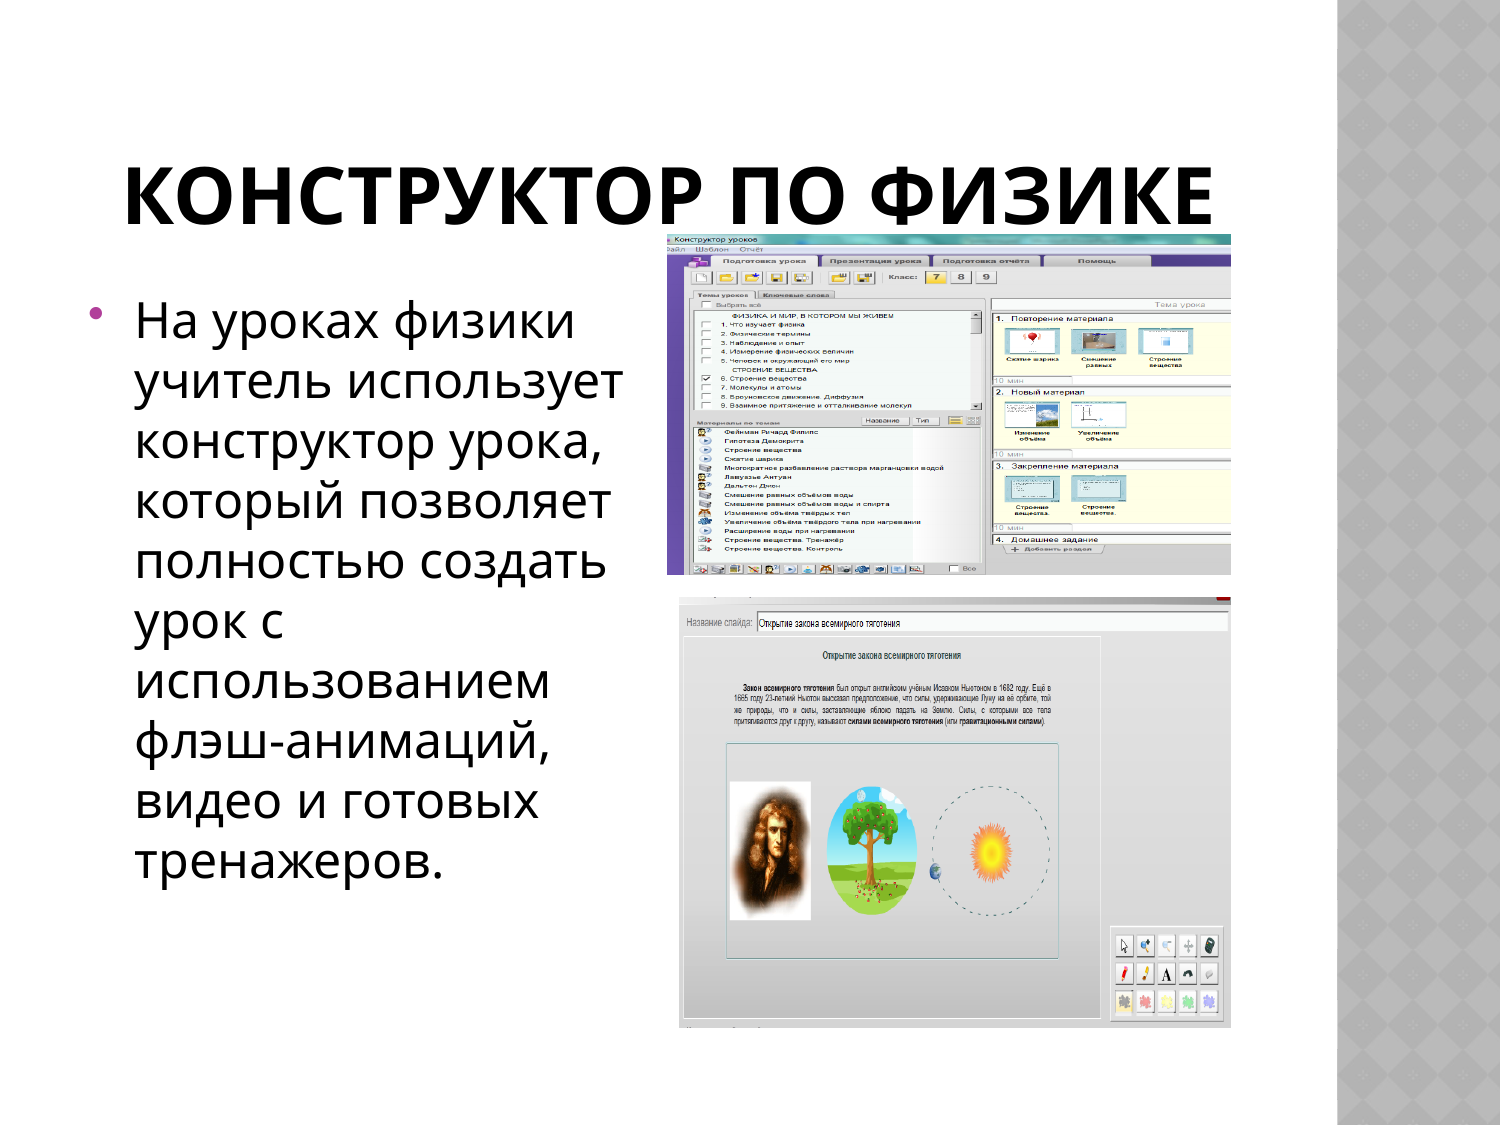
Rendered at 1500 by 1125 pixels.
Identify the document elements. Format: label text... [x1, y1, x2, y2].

picture [679, 597, 1231, 1029]
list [667, 233, 1231, 575]
list На уроках физики учитель использует конструктор урока, который позволяет полностью создать урок с использованием флэш-анимаций, видео и готовых тренажеров. [75, 280, 653, 956]
title Конструктор по физике [75, 52, 1263, 240]
